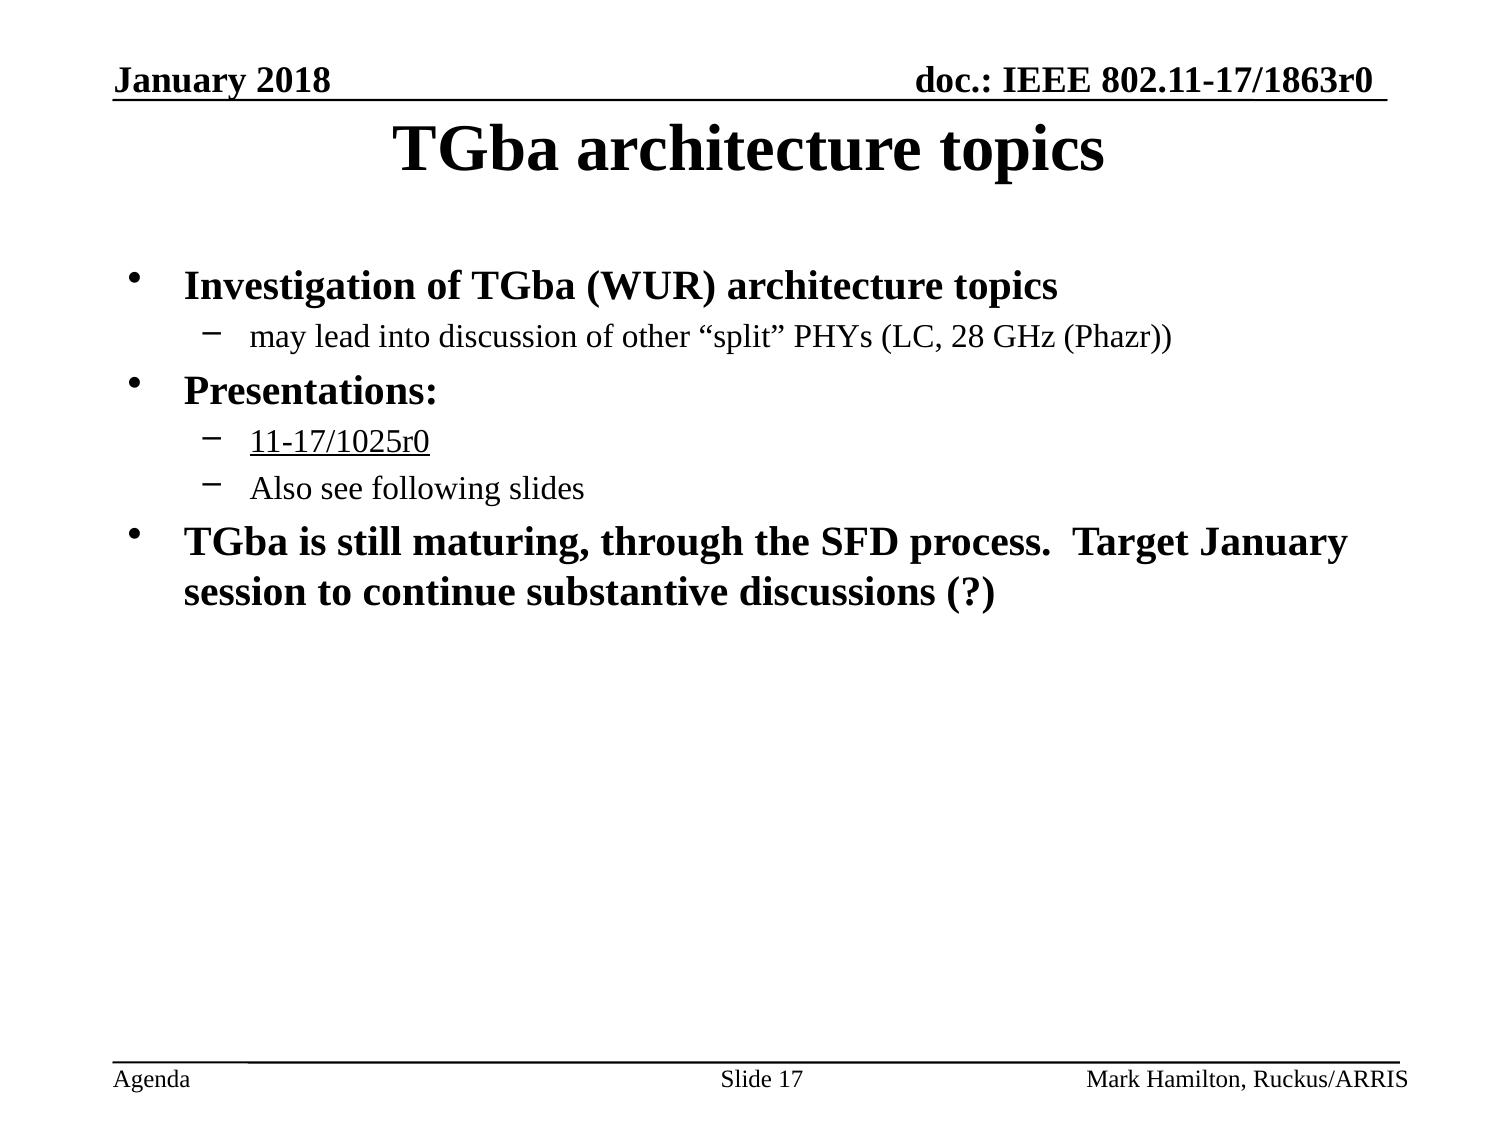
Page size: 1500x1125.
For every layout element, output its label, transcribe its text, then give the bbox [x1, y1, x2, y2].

list Investigation of TGba (WUR) architecture topics may lead into discussion of other “split” PHYs (LC, 28 GHz (Phazr)) Presentations: 11-17/1025r0 Also see following slides TGba is still maturing, through the SFD process. Target January session to continue substantive discussions (?) [112, 249, 1388, 1025]
title TGba architecture topics [112, 112, 1388, 175]
